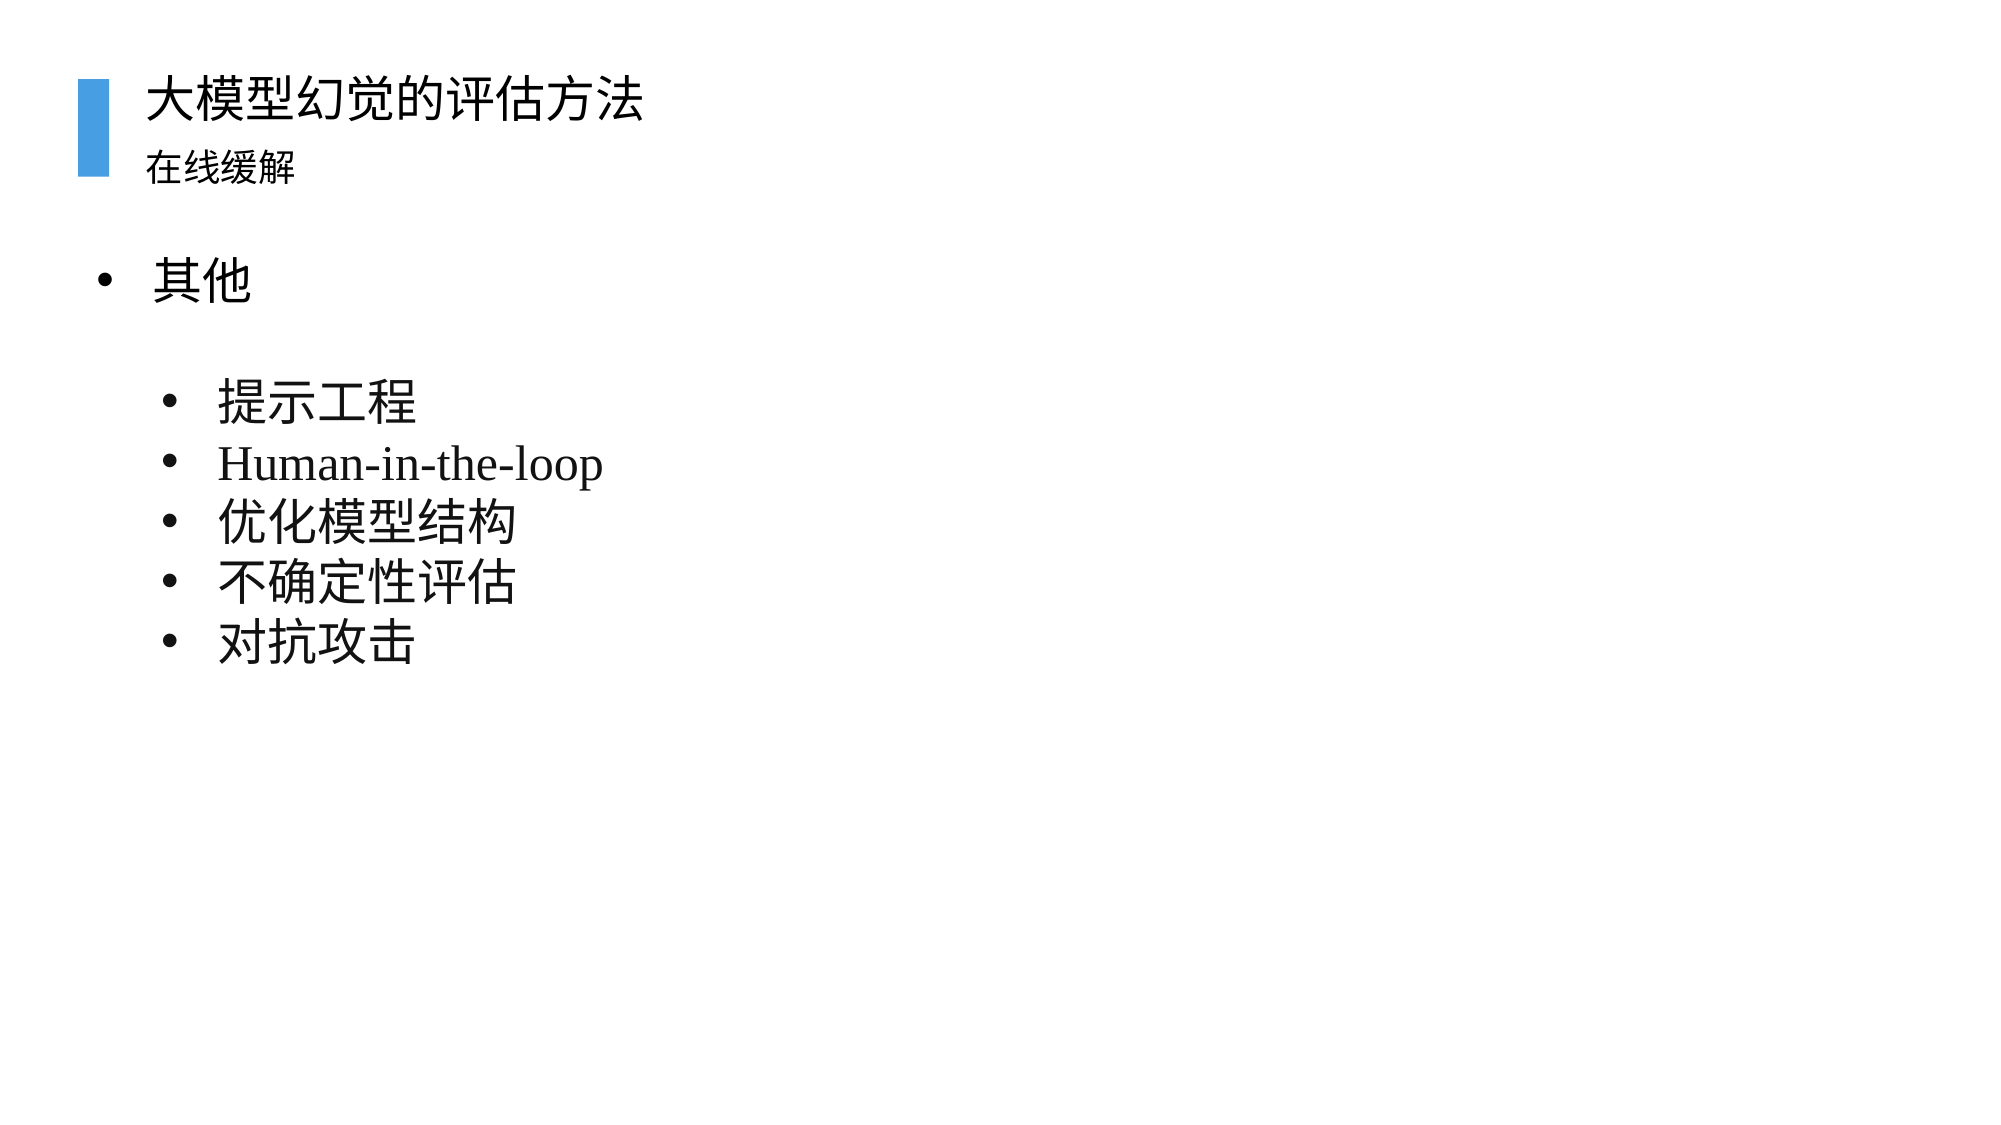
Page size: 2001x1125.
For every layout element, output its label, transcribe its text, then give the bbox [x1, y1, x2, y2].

text_box 提示工程 Human-in-the-loop 优化模型结构 不确定性评估 对抗攻击 [146, 362, 1854, 678]
text_box 在线缓解 [138, 136, 304, 197]
title 大模型幻觉的评估方法 [137, 65, 962, 138]
text_box 其他 [81, 242, 1385, 317]
